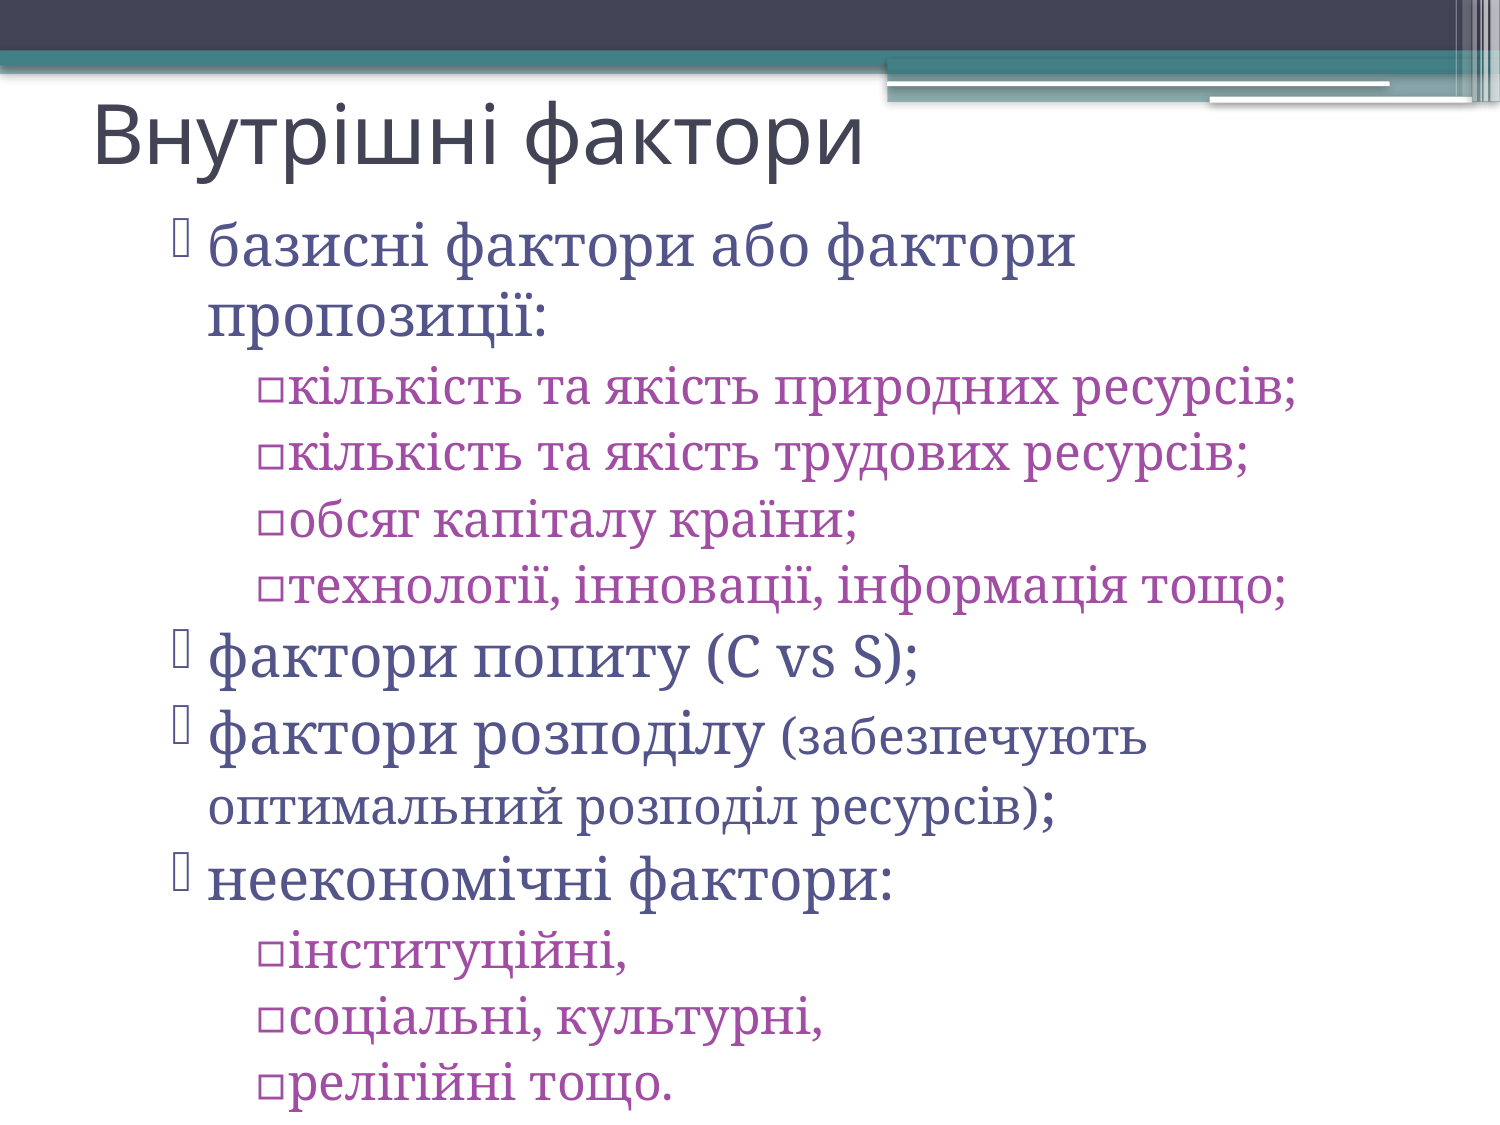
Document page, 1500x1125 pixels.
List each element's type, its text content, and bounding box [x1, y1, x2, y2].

title Внутрішні фактори [75, 78, 1425, 185]
list базисні фактори або фактори пропозиції: кількість та якість природних ресурсів; кількість та якість трудових ресурсів; обсяг капіталу країни; технології, інновації, інформація тощо; фактори попиту (C vs S); фактори розподілу (забезпечують оптимальний розподіл ресурсів); неекономічні фактори: інституційні, соціальні, культурні, релігійні тощо. [41, 200, 1447, 1083]
